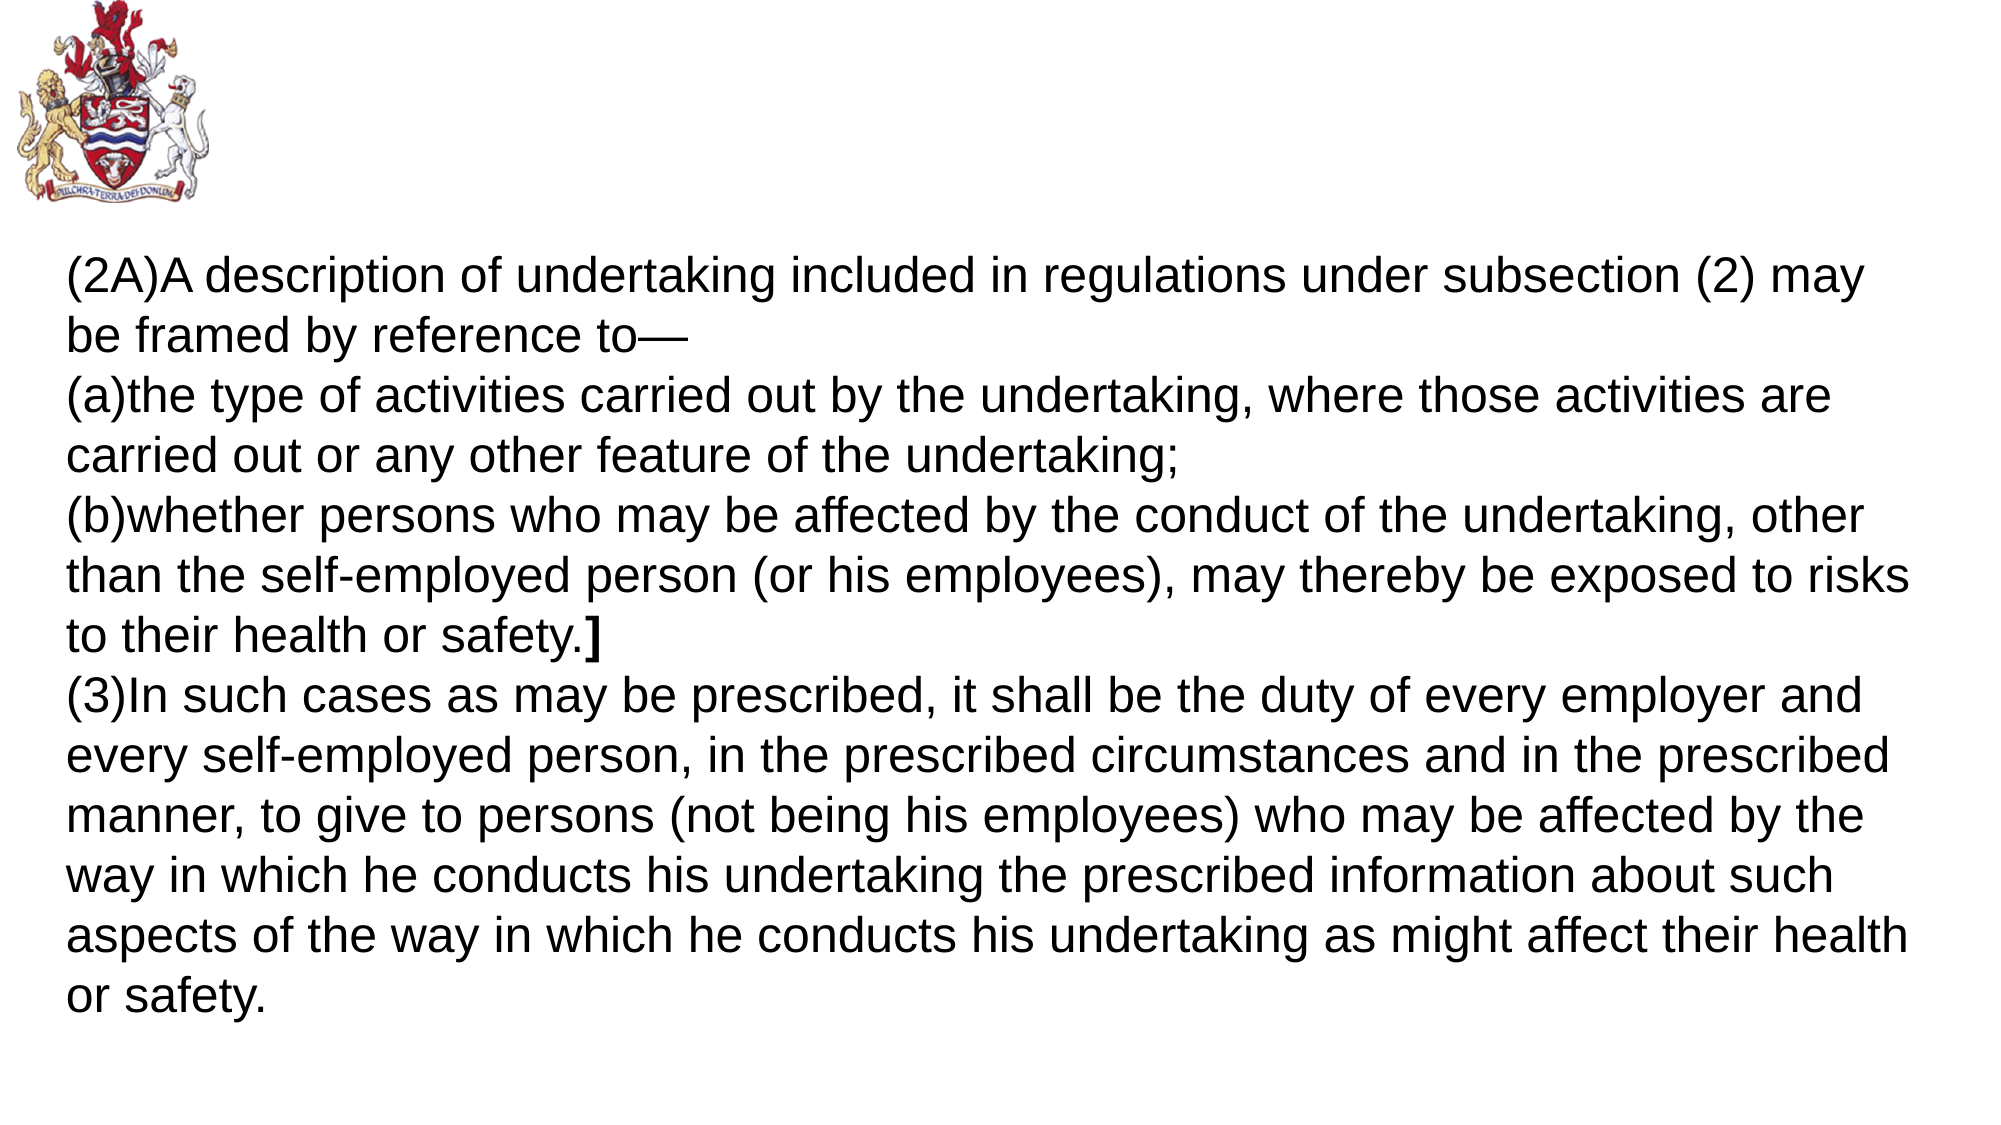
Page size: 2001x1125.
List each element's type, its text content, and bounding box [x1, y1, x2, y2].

picture [17, 0, 209, 203]
text_box (2A)A description of undertaking included in regulations under subsection (2) may be framed by reference to— (a)the type of activities carried out by the undertaking, where those activities are carried out or any other feature of the undertaking; (b)whether persons who may be affected by the conduct of the undertaking, other than the self-employed person (or his employees), may thereby be exposed to risks to their health or safety.] (3)In such cases as may be prescribed, it shall be the duty of every employer and every self-employed person, in the prescribed circumstances and in the prescribed manner, to give to persons (not being his employees) who may be affected by the way in which he conducts his undertaking the prescribed information about such aspects of the way in which he conducts his undertaking as might affect their health or safety. [51, 235, 1949, 1031]
